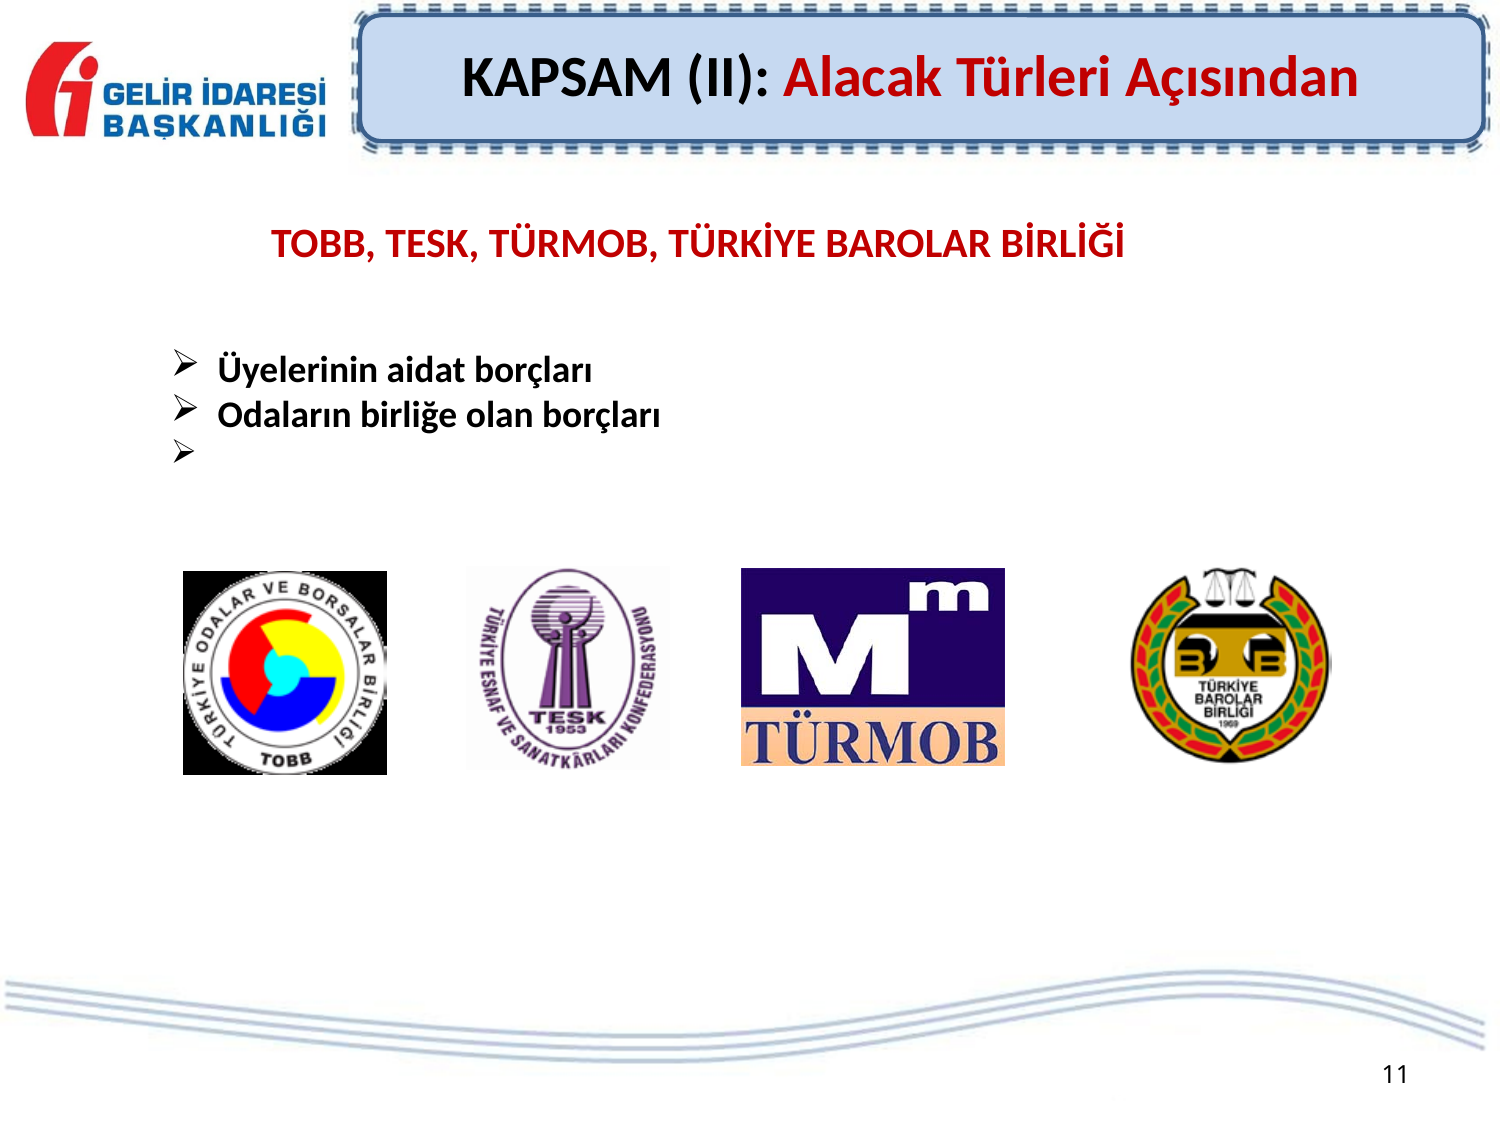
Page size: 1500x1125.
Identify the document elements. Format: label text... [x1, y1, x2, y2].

text_box 11 [1074, 1025, 1425, 1100]
picture [0, 0, 1500, 1125]
text_box KAPSAM (II): Alacak Türleri Açısından [447, 30, 1375, 116]
text_box TOBB, TESK, TÜRMOB, TÜRKİYE BAROLAR BİRLİĞİ Üyelerinin aidat borçları Odaların birliğe olan borçları [88, 208, 1300, 950]
